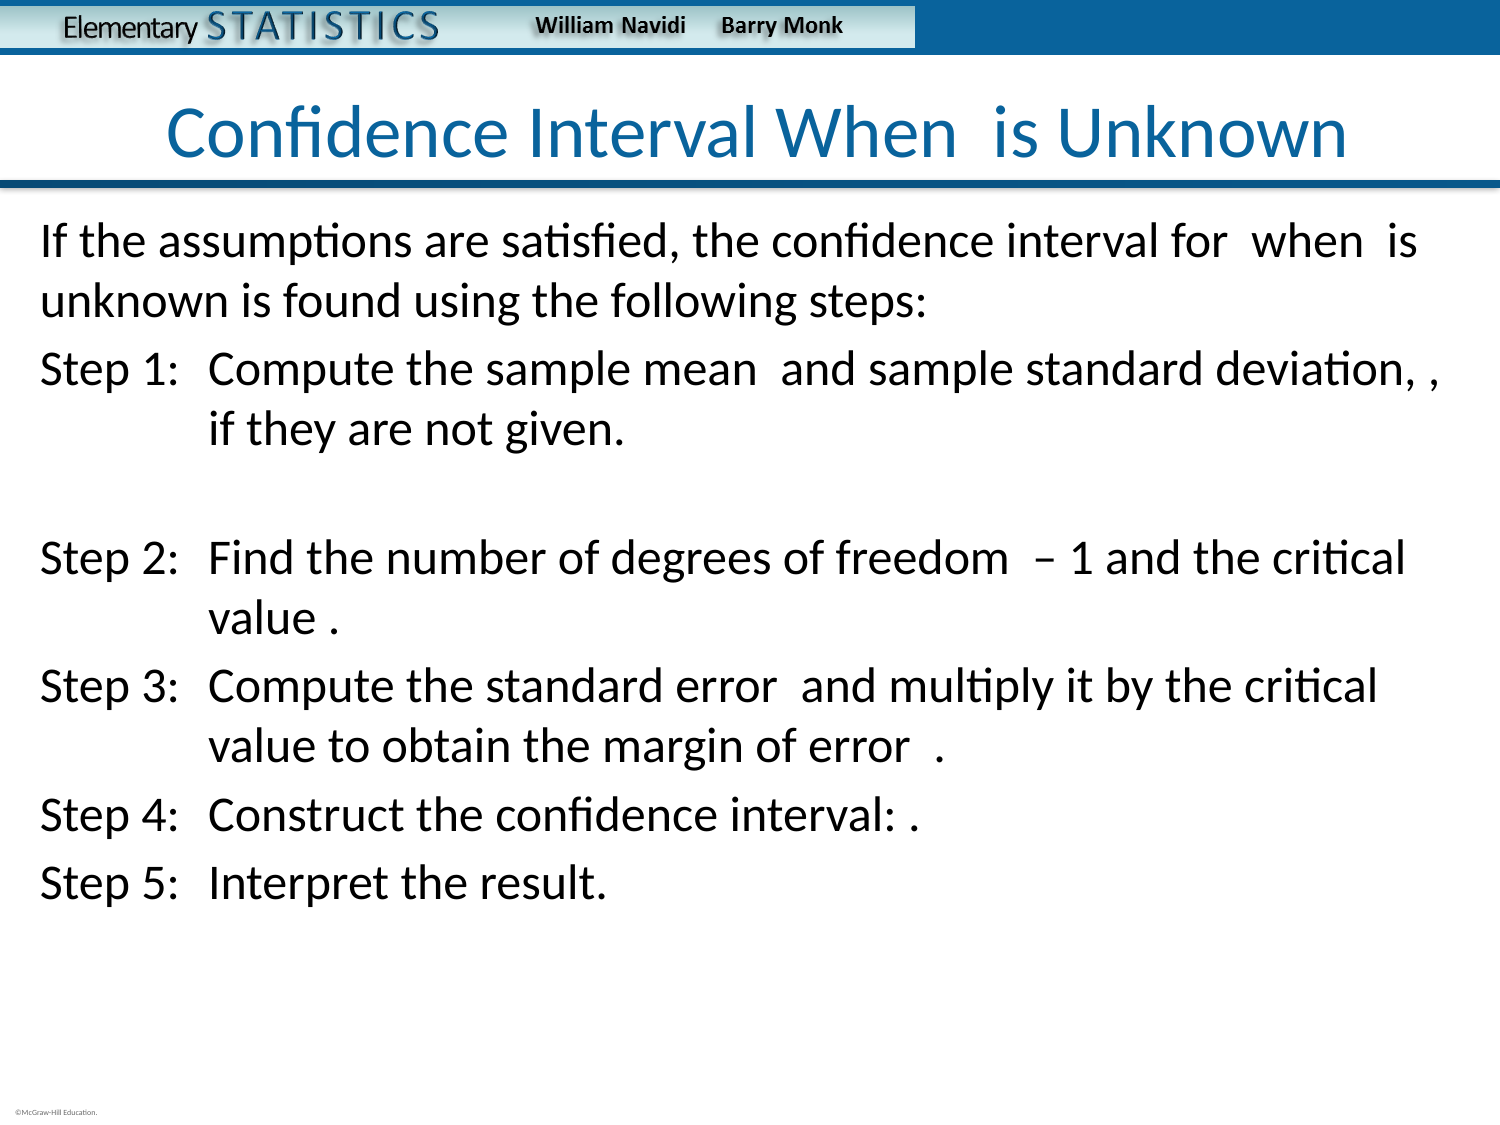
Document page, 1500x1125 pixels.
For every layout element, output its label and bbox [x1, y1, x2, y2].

picture [0, 0, 1500, 73]
